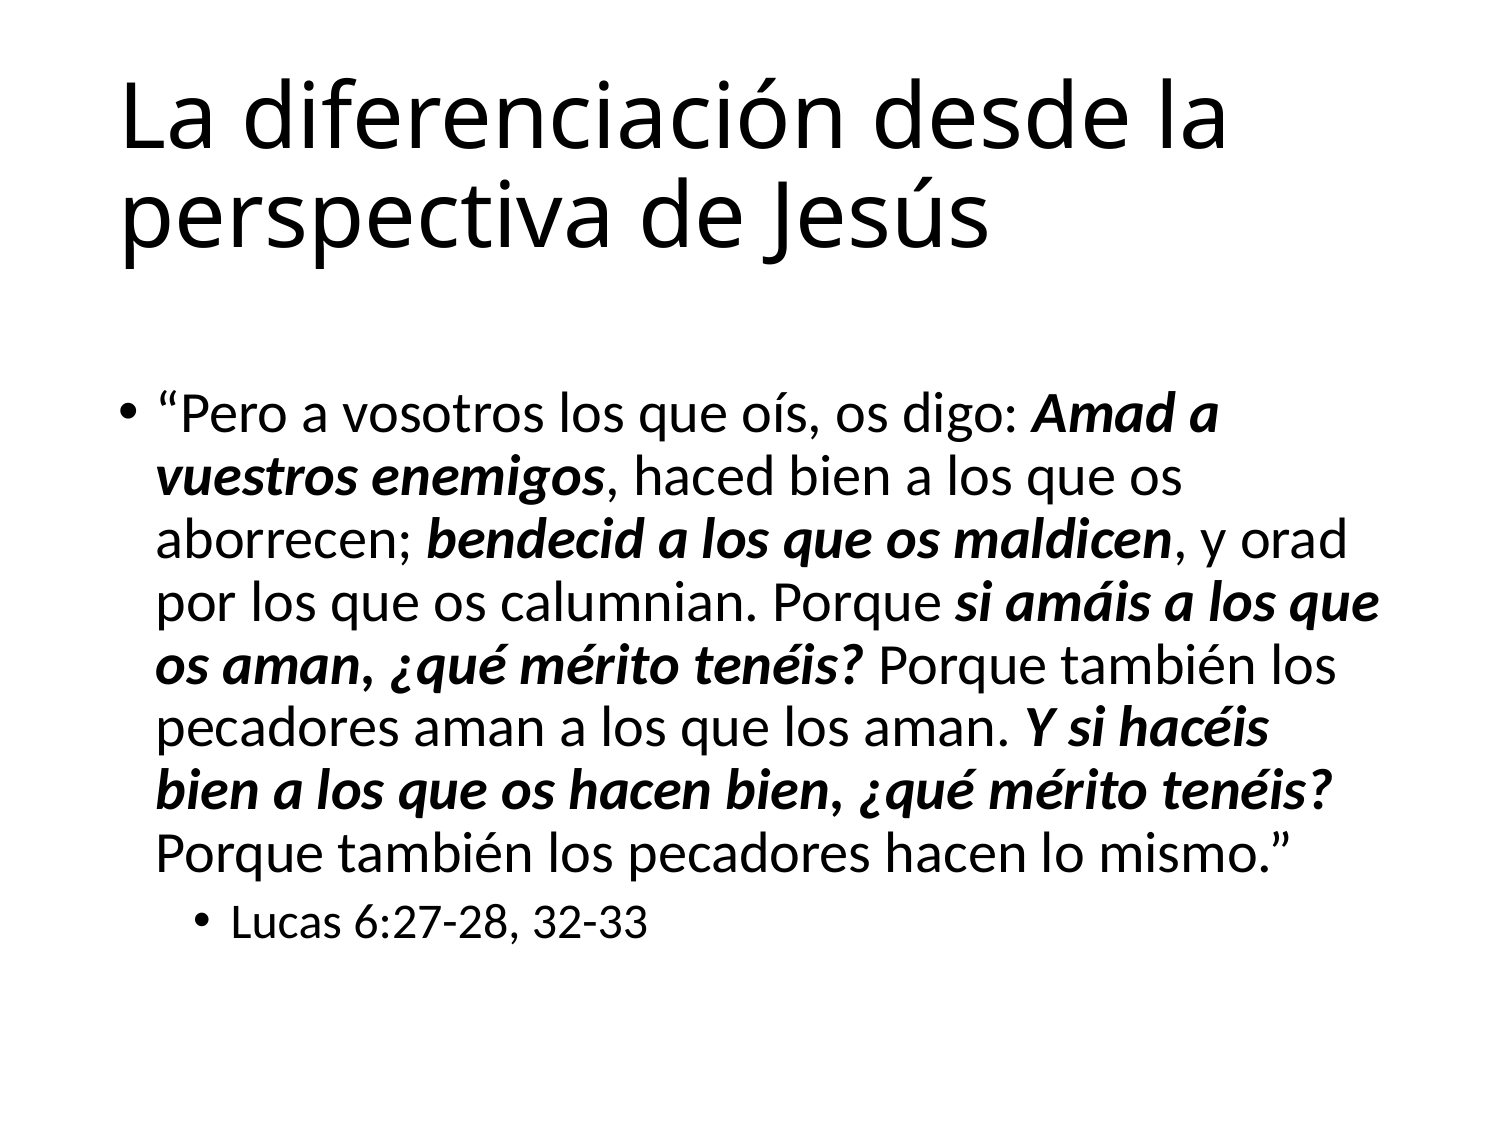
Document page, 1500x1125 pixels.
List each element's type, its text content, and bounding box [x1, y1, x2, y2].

list “Pero a vosotros los que oís, os digo: Amad a vuestros enemigos, haced bien a los que os aborrecen; bendecid a los que os maldicen, y orad por los que os calumnian. Porque si amáis a los que os aman, ¿qué mérito tenéis? Porque también los pecadores aman a los que los aman. Y si hacéis bien a los que os hacen bien, ¿qué mérito tenéis? Porque también los pecadores hacen lo mismo.” Lucas 6:27-28, 32-33 [103, 375, 1397, 1089]
title La diferenciación desde la perspectiva de Jesús [103, 59, 1397, 278]
